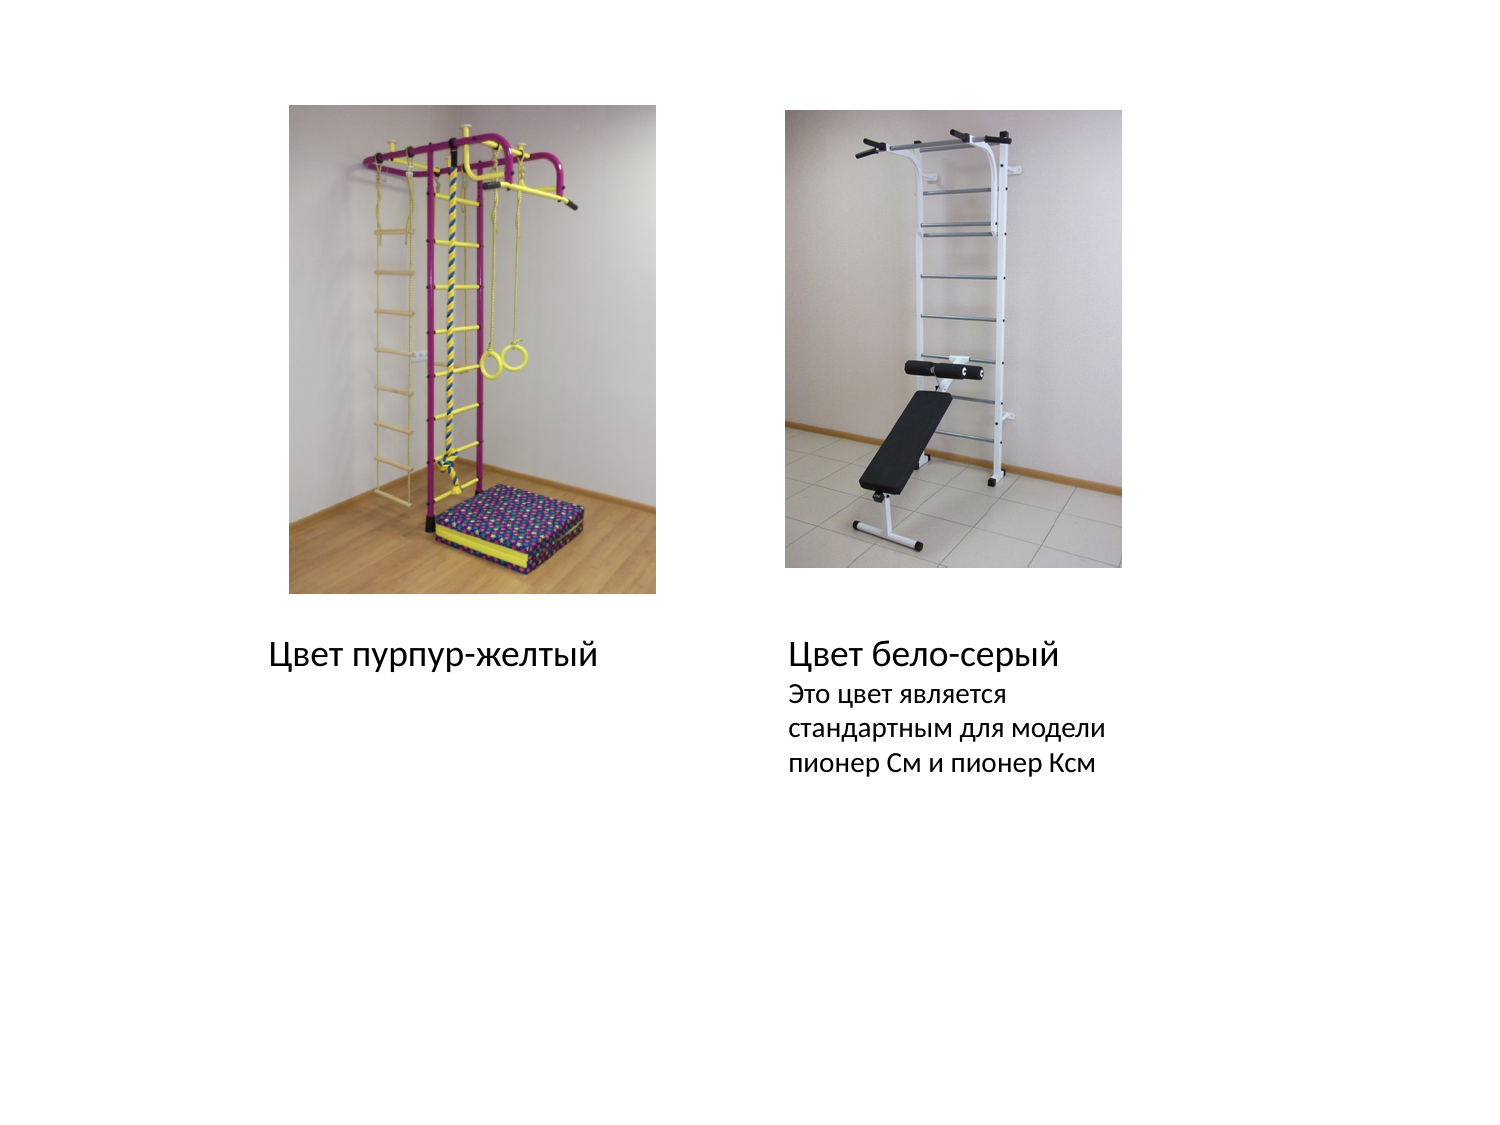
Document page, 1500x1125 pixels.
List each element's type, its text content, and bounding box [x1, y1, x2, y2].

picture [289, 104, 656, 594]
text_box Цвет пурпур-желтый [253, 621, 656, 682]
text_box Цвет бело-серый Это цвет является стандартным для модели пионер См и пионер Ксм [773, 621, 1176, 787]
picture [785, 110, 1122, 568]
